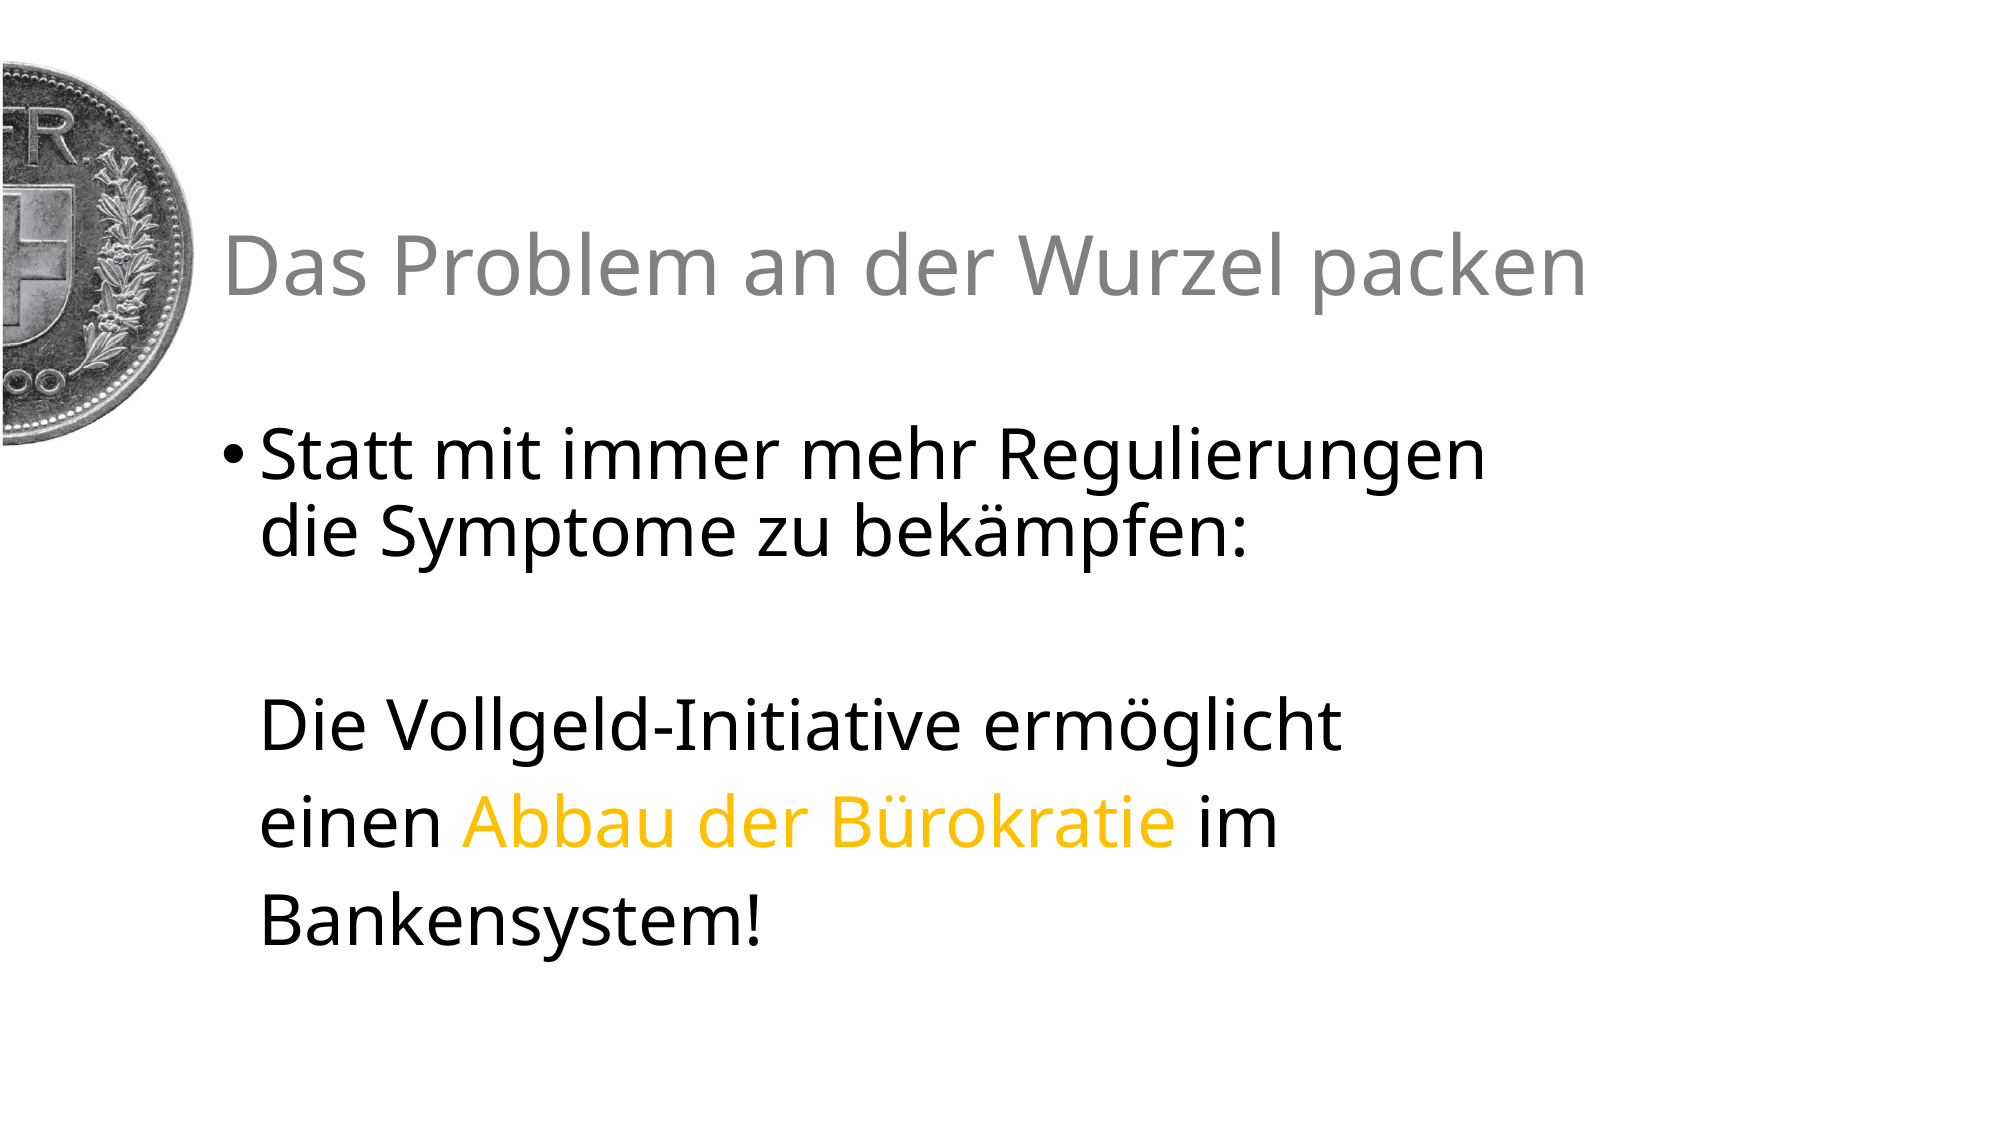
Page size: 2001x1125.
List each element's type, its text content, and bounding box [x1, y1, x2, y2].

list Statt mit immer mehr Regulierungen die Symptome zu bekämpfen: Die Vollgeld-Initiative ermöglicht einen Abbau der Bürokratie im Bankensystem! [206, 411, 1546, 1125]
picture [0, 59, 196, 448]
title Das Problem an der Wurzel packen [206, 159, 1932, 378]
